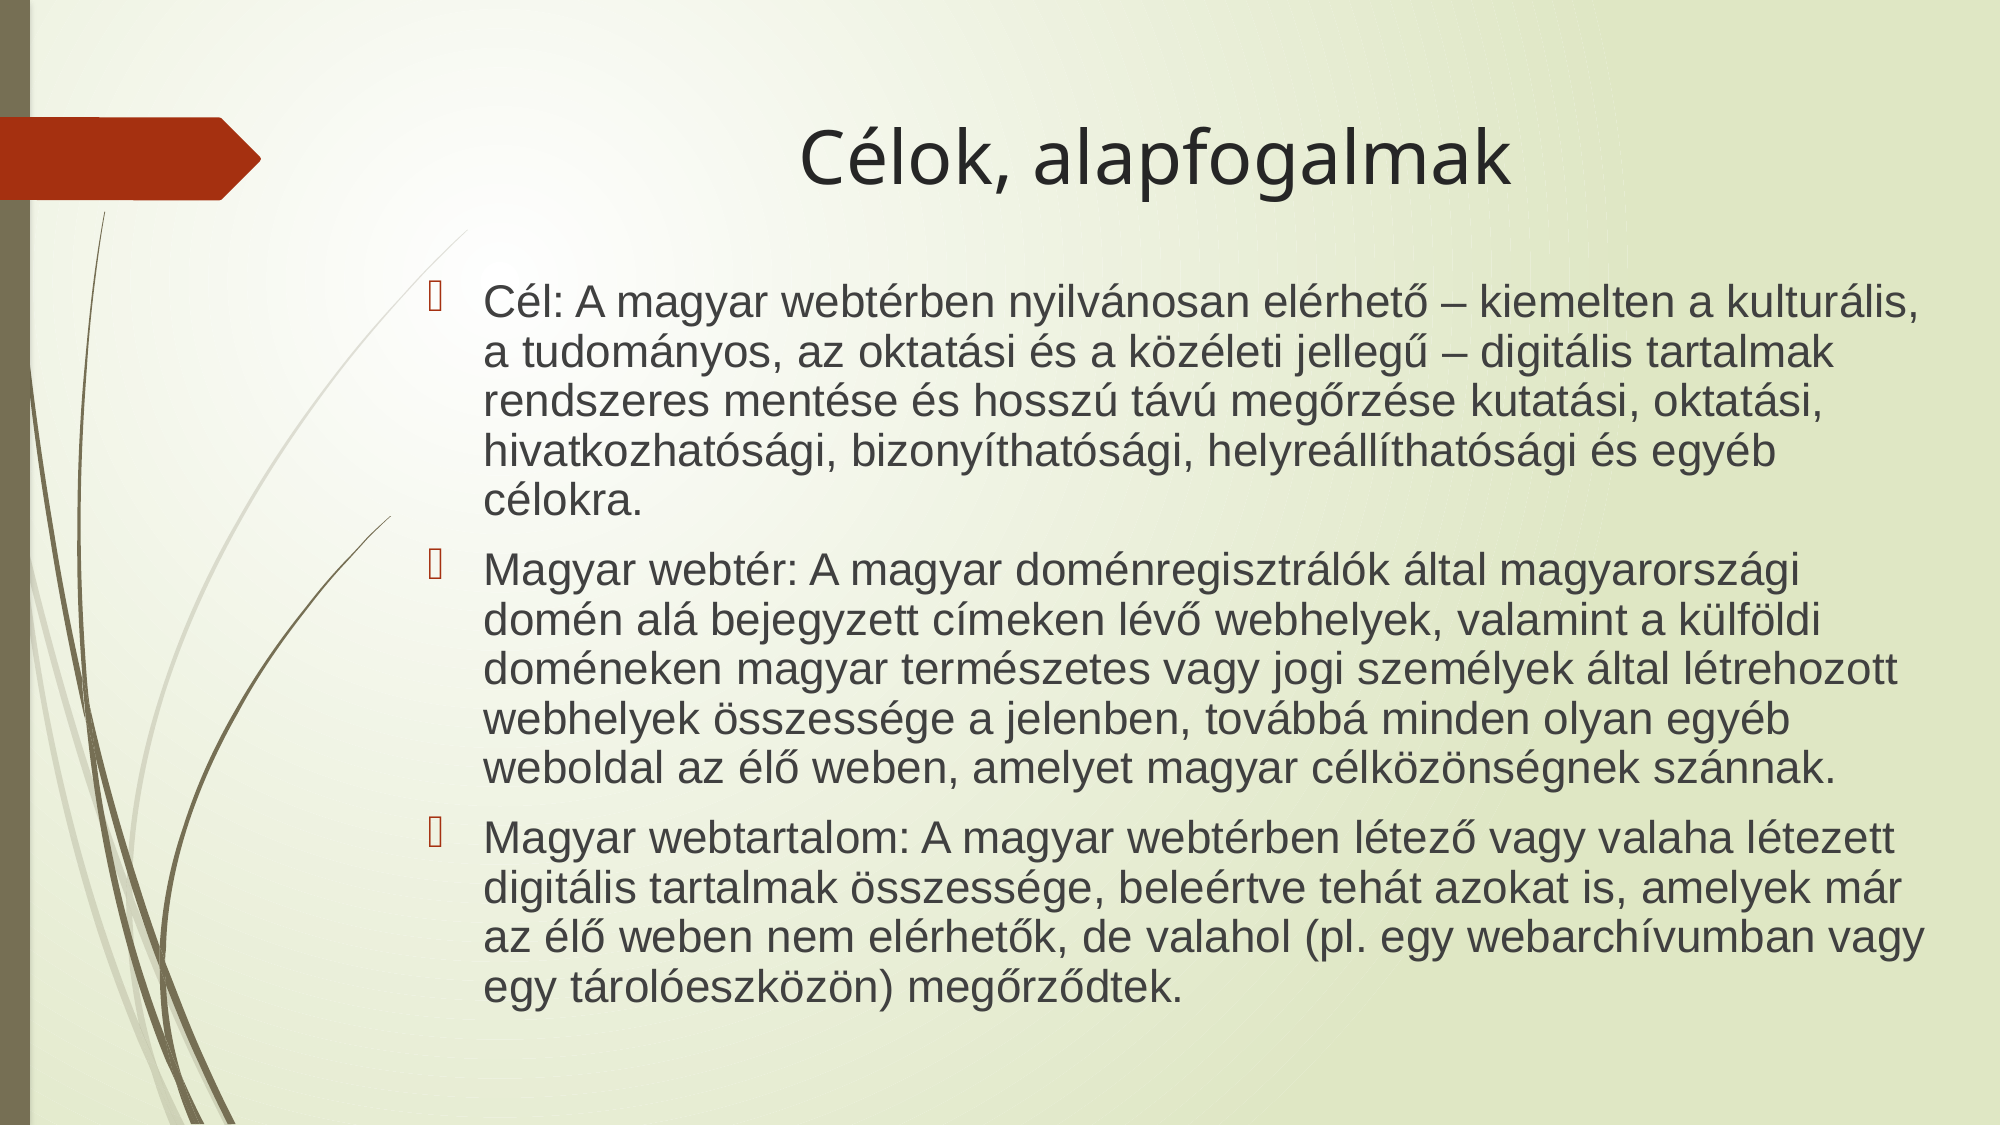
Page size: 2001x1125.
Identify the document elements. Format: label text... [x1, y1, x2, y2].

list Cél: A magyar webtérben nyilvánosan elérhető – kiemelten a kulturális, a tudományos, az oktatási és a közéleti jellegű – digitális tartalmak rendszeres mentése és hosszú távú megőrzése kutatási, oktatási, hivatkozhatósági, bizonyíthatósági, helyreállíthatósági és egyéb célokra. Magyar webtér: A magyar doménregisztrálók által magyarországi domén alá bejegyzett címeken lévő webhelyek, valamint a külföldi doméneken magyar természetes vagy jogi személyek által létrehozott webhelyek összessége a jelenben, továbbá minden olyan egyéb weboldal az élő weben, amelyet magyar célközönségnek szánnak. Magyar webtartalom: A magyar webtérben létező vagy valaha létezett digitális tartalmak összessége, beleértve tehát azokat is, amelyek már az élő weben nem elérhetők, de valahol (pl. egy webarchívumban vagy egy tárolóeszközön) megőrződtek. [412, 270, 1963, 1020]
title Célok, alapfogalmak [424, 102, 1888, 270]
